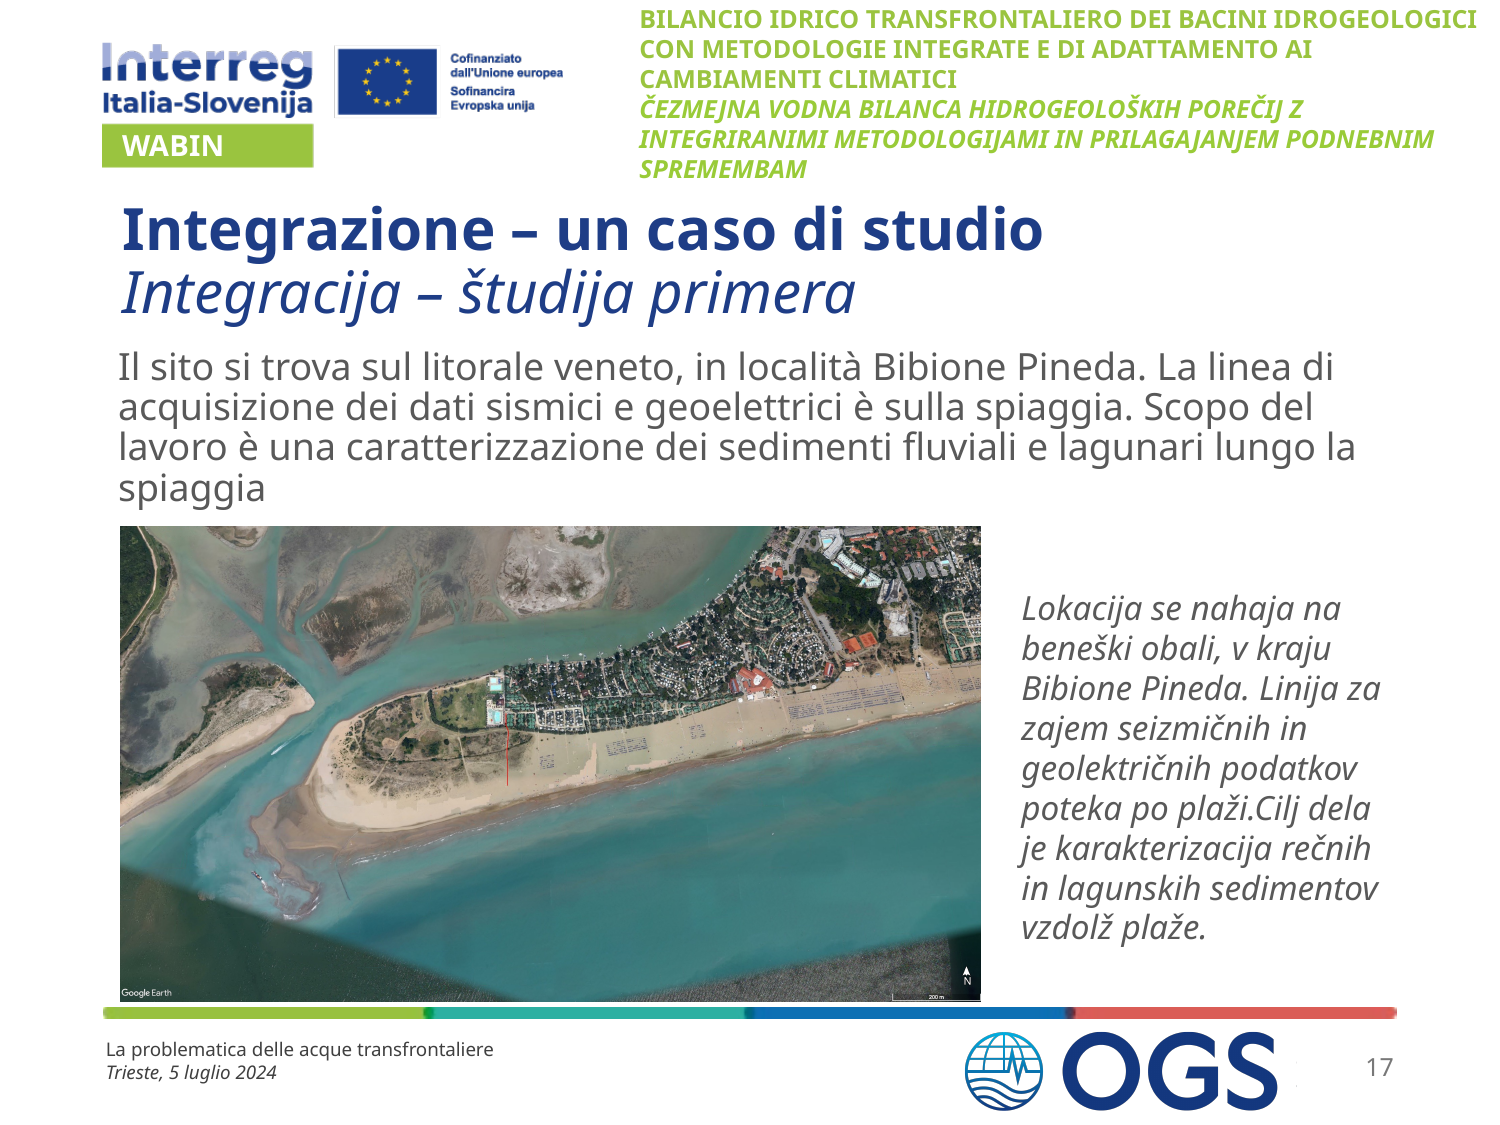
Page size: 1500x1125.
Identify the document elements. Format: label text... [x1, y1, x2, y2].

text_box BILANCIO IDRICO TRANSFRONTALIERO DEI BACINI IDROGEOLOGICI CON METODOLOGIE INTEGRATE E DI ADATTAMENTO AI CAMBIAMENTI CLIMATICI ČEZMEJNA VODNA BILANCA HIDROGEOLOŠKIH POREČIJ Z INTEGRIRANIMI METODOLOGIJAMI IN PRILAGAJANJEM PODNEBNIM SPREMEMBAM [624, 0, 1500, 221]
picture [102, 42, 563, 168]
picture [103, 1007, 749, 1019]
picture [755, 1007, 1397, 1125]
list Il sito si trova sul litorale veneto, in località Bibione Pineda. La linea di acquisizione dei dati sismici e geoelettrici è sulla spiaggia. Scopo del lavoro è una caratterizzazione dei sedimenti fluviali e lagunari lungo la spiaggia [103, 340, 1397, 519]
text_box WABIN [107, 119, 311, 170]
picture [119, 526, 982, 1003]
title Integrazione – un caso di studio Integracija – študija primera [107, 217, 1150, 310]
text_box Lokacija se nahaja na beneški obali, v kraju Bibione Pineda. Linija za zajem seizmičnih in geolektričnih podatkov poteka po plaži.Cilj dela je karakterizacija rečnih in lagunskih sedimentov vzdolž plaže. [1009, 575, 1409, 959]
slide_number 17 [1298, 1054, 1409, 1083]
text_box La problematica delle acque transfrontaliere Trieste, 5 luglio 2024 [91, 1030, 916, 1113]
